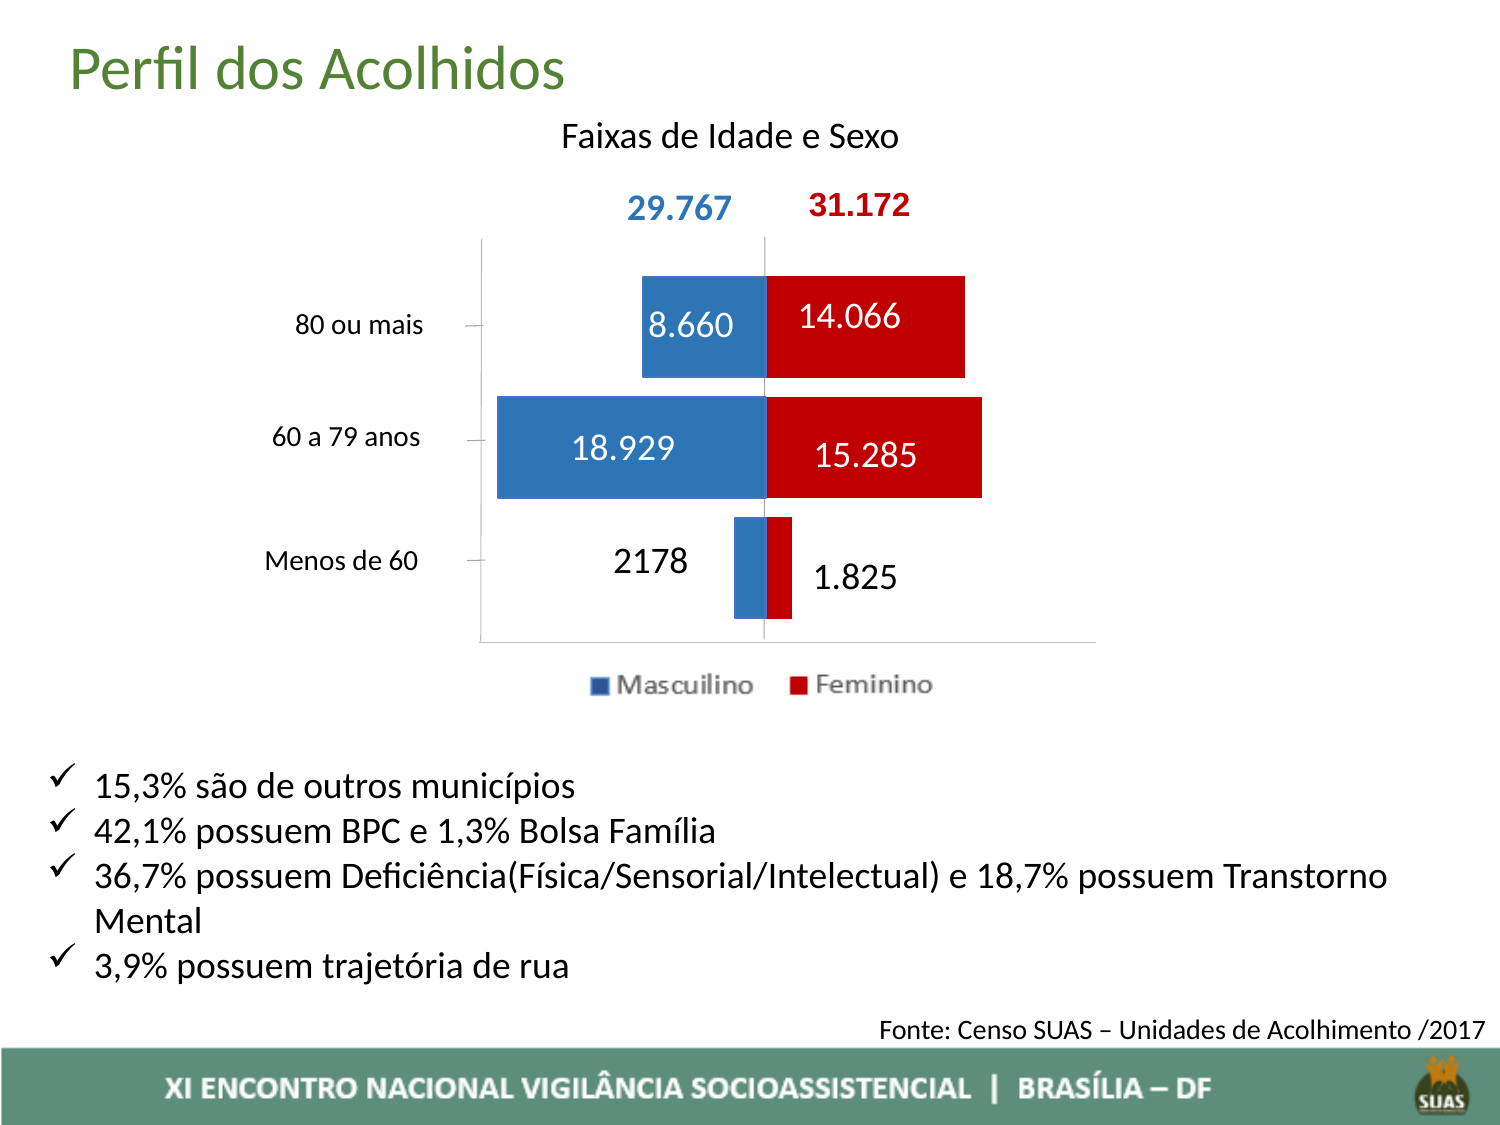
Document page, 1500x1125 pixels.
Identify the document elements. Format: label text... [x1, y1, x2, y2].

text_box Perfil dos Acolhidos [55, 19, 1333, 110]
text_box 15,3% são de outros municípios 42,1% possuem BPC e 1,3% Bolsa Família 36,7% possuem Deficiência(Física/Sensorial/Intelectual) e 18,7% possuem Transtorno Mental 3,9% possuem trajetória de rua [32, 753, 1462, 994]
text_box Fonte: Censo SUAS – Unidades de Acolhimento /2017 [848, 1003, 1500, 1053]
text_box Faixas de Idade e Sexo [546, 103, 990, 164]
picture [0, 0, 1500, 1125]
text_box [249, 175, 1096, 713]
